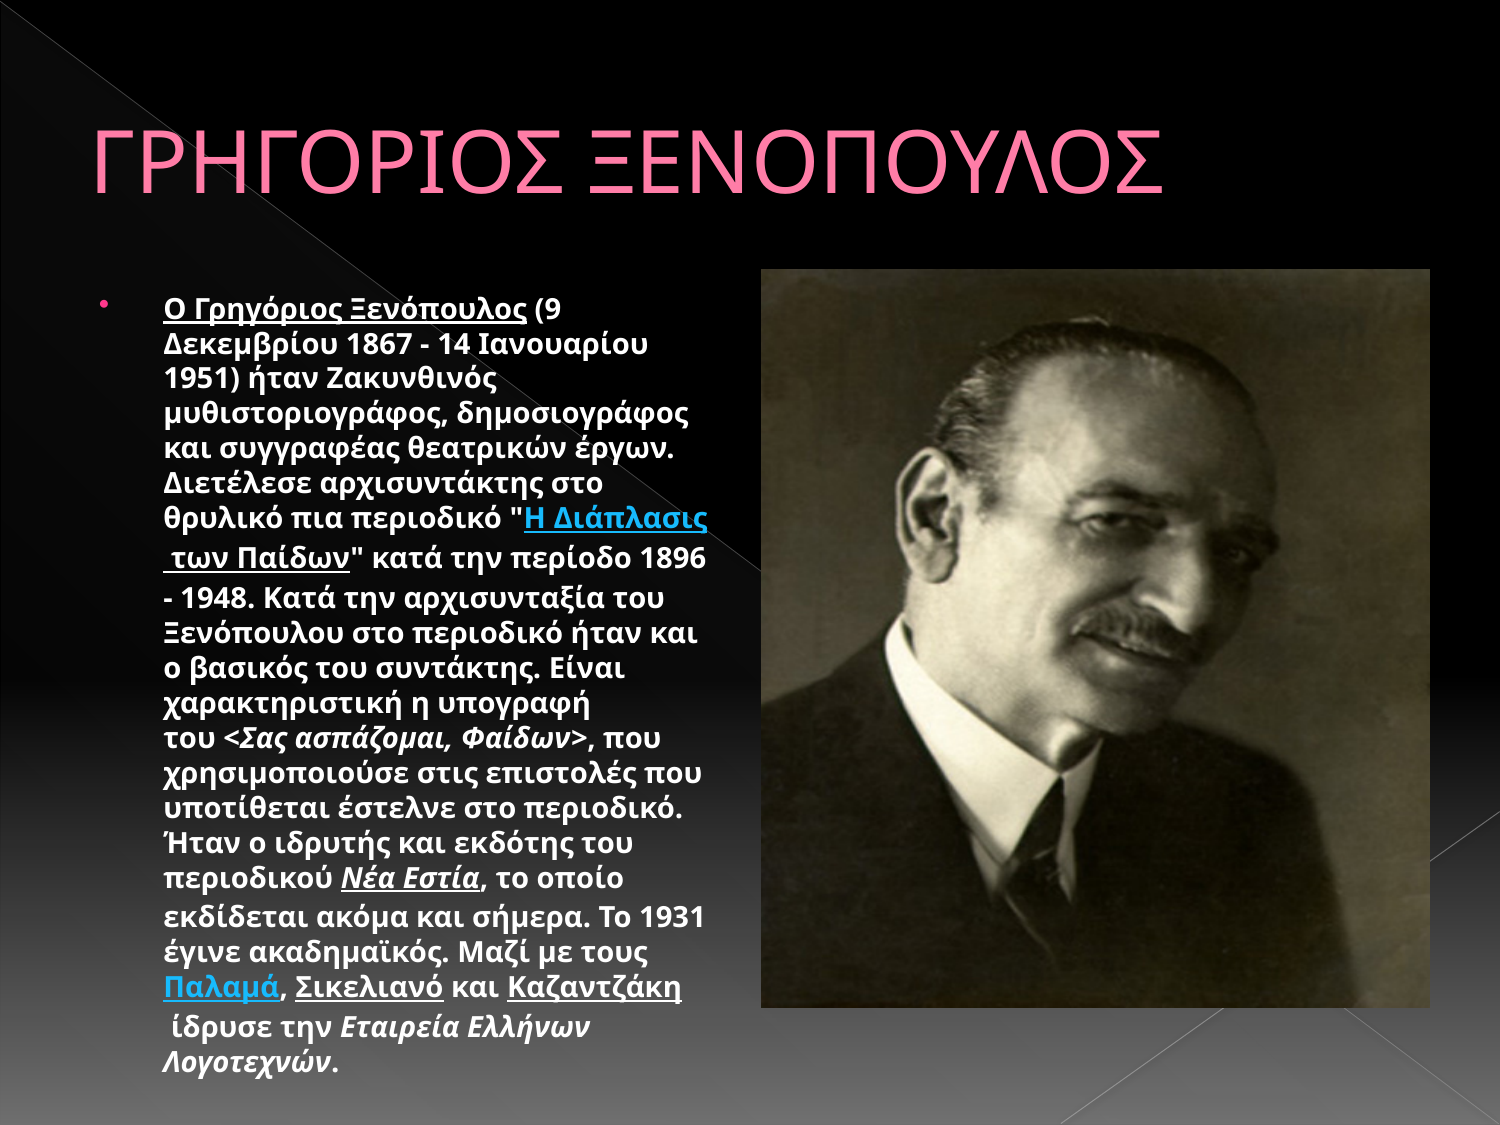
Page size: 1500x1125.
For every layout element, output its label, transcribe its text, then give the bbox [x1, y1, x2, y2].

title ΓΡΗΓΟΡΙΟΣ ΞΕΝΟΠΟΥΛΟΣ [75, 43, 1425, 274]
list Ο Γρηγόριος Ξενόπουλος (9 Δεκεμβρίου 1867 - 14 Ιανουαρίου 1951) ήταν Ζακυνθινός μυθιστοριογράφος, δημοσιογράφος και συγγραφέας θεατρικών έργων. Διετέλεσε αρχισυντάκτης στο θρυλικό πια περιοδικό "Η Διάπλασις των Παίδων" κατά την περίοδο 1896 - 1948. Κατά την αρχισυνταξία του Ξενόπουλου στο περιοδικό ήταν και ο βασικός του συντάκτης. Είναι χαρακτηριστική η υπογραφή του <Σας ασπάζομαι, Φαίδων>, που χρησιμοποιούσε στις επιστολές που υποτίθεται έστελνε στο περιοδικό. Ήταν ο ιδρυτής και εκδότης του περιοδικού Νέα Εστία, το οποίο εκδίδεται ακόμα και σήμερα. Το 1931 έγινε ακαδημαϊκός. Μαζί με τους Παλαμά, Σικελιανό και Καζαντζάκη ίδρυσε την Εταιρεία Ελλήνων Λογοτεχνών. [75, 282, 738, 1025]
picture [761, 269, 1430, 1008]
